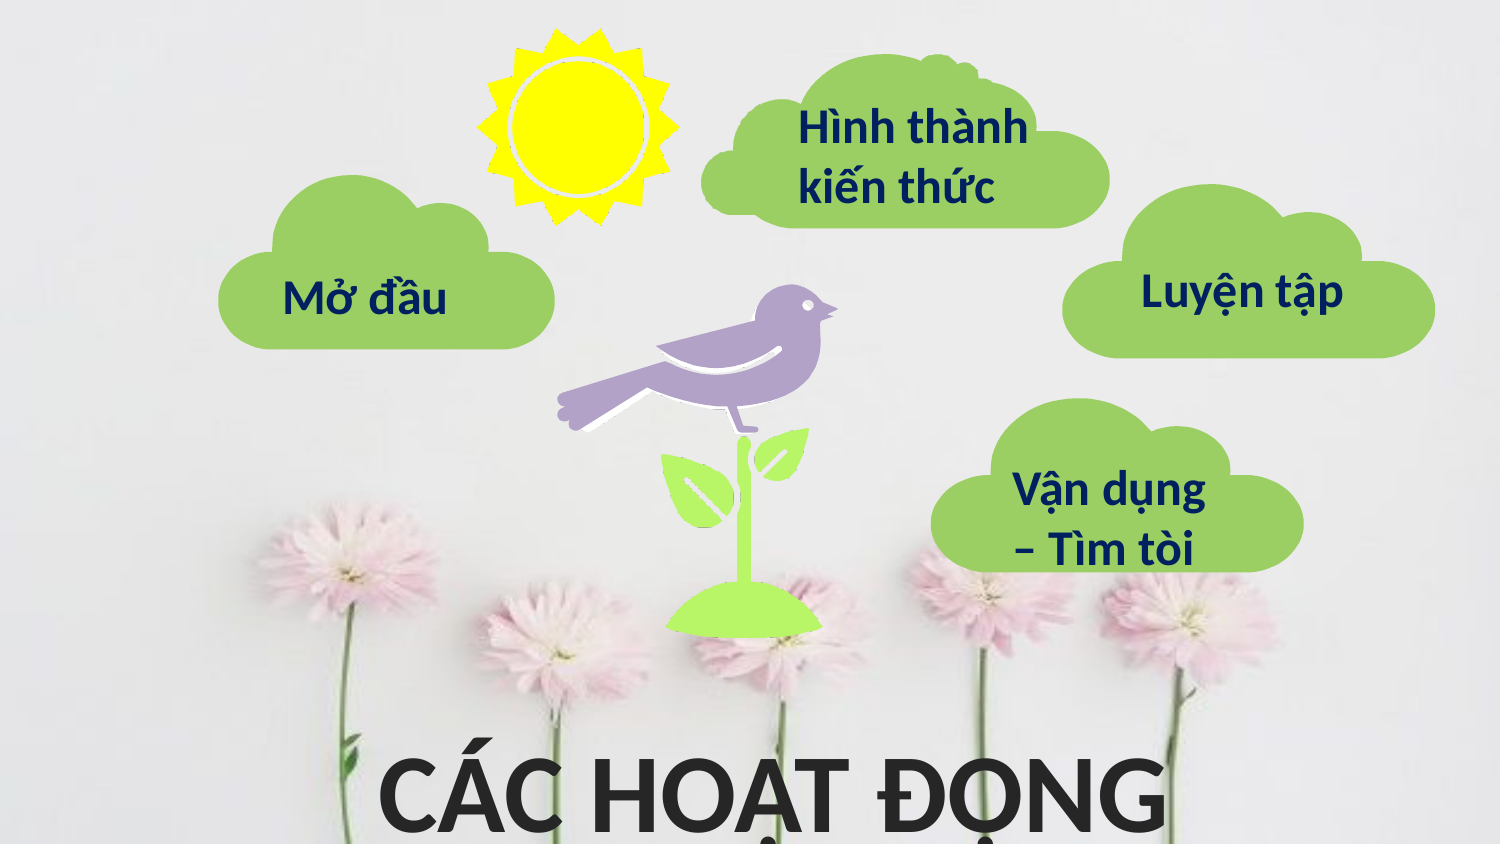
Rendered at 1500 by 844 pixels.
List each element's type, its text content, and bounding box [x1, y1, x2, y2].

text_box CÁC HOẠT ĐỘNG [366, 714, 1181, 844]
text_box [736, 53, 1110, 229]
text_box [218, 174, 555, 350]
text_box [930, 398, 1304, 585]
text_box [1062, 183, 1436, 359]
picture [0, 0, 1500, 844]
